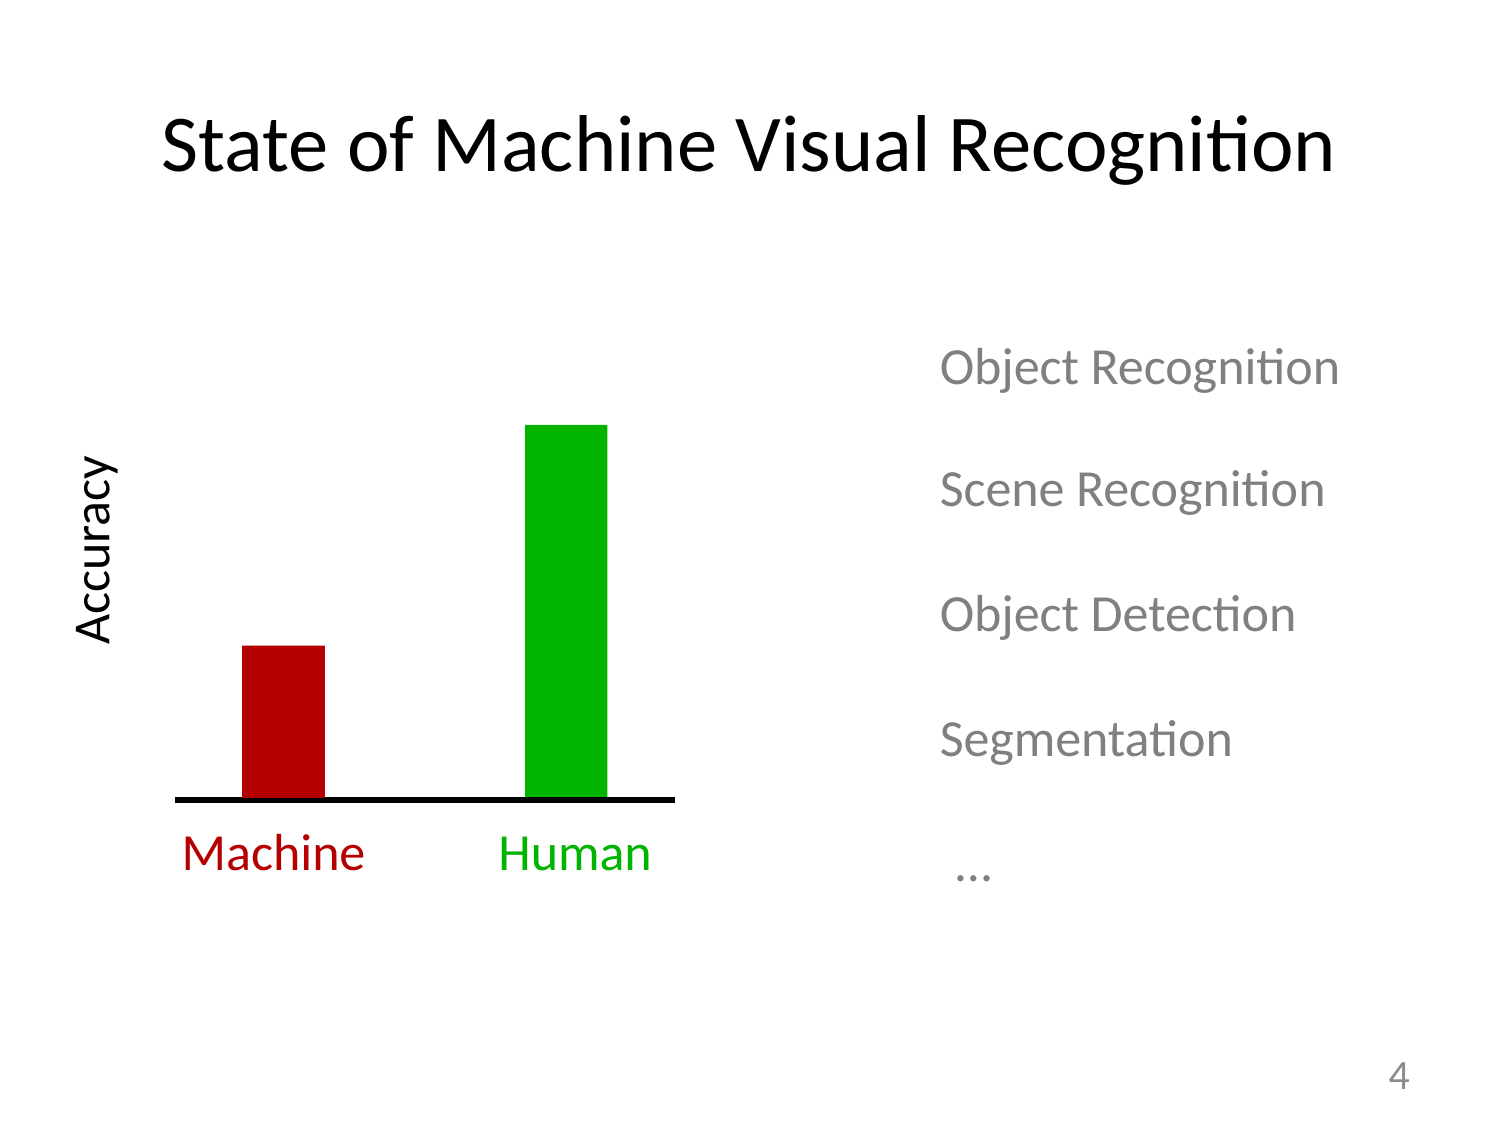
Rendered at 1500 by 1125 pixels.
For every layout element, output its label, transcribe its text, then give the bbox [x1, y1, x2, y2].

text_box Object Detection [924, 571, 1413, 649]
text_box Segmentation [924, 696, 1413, 774]
text_box … [929, 821, 1417, 899]
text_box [49, 299, 726, 888]
text_box Object Recognition [924, 324, 1413, 403]
title State of Machine Visual Recognition [75, 45, 1425, 233]
text_box Scene Recognition [924, 446, 1413, 524]
slide_number 4 [1074, 1042, 1425, 1103]
